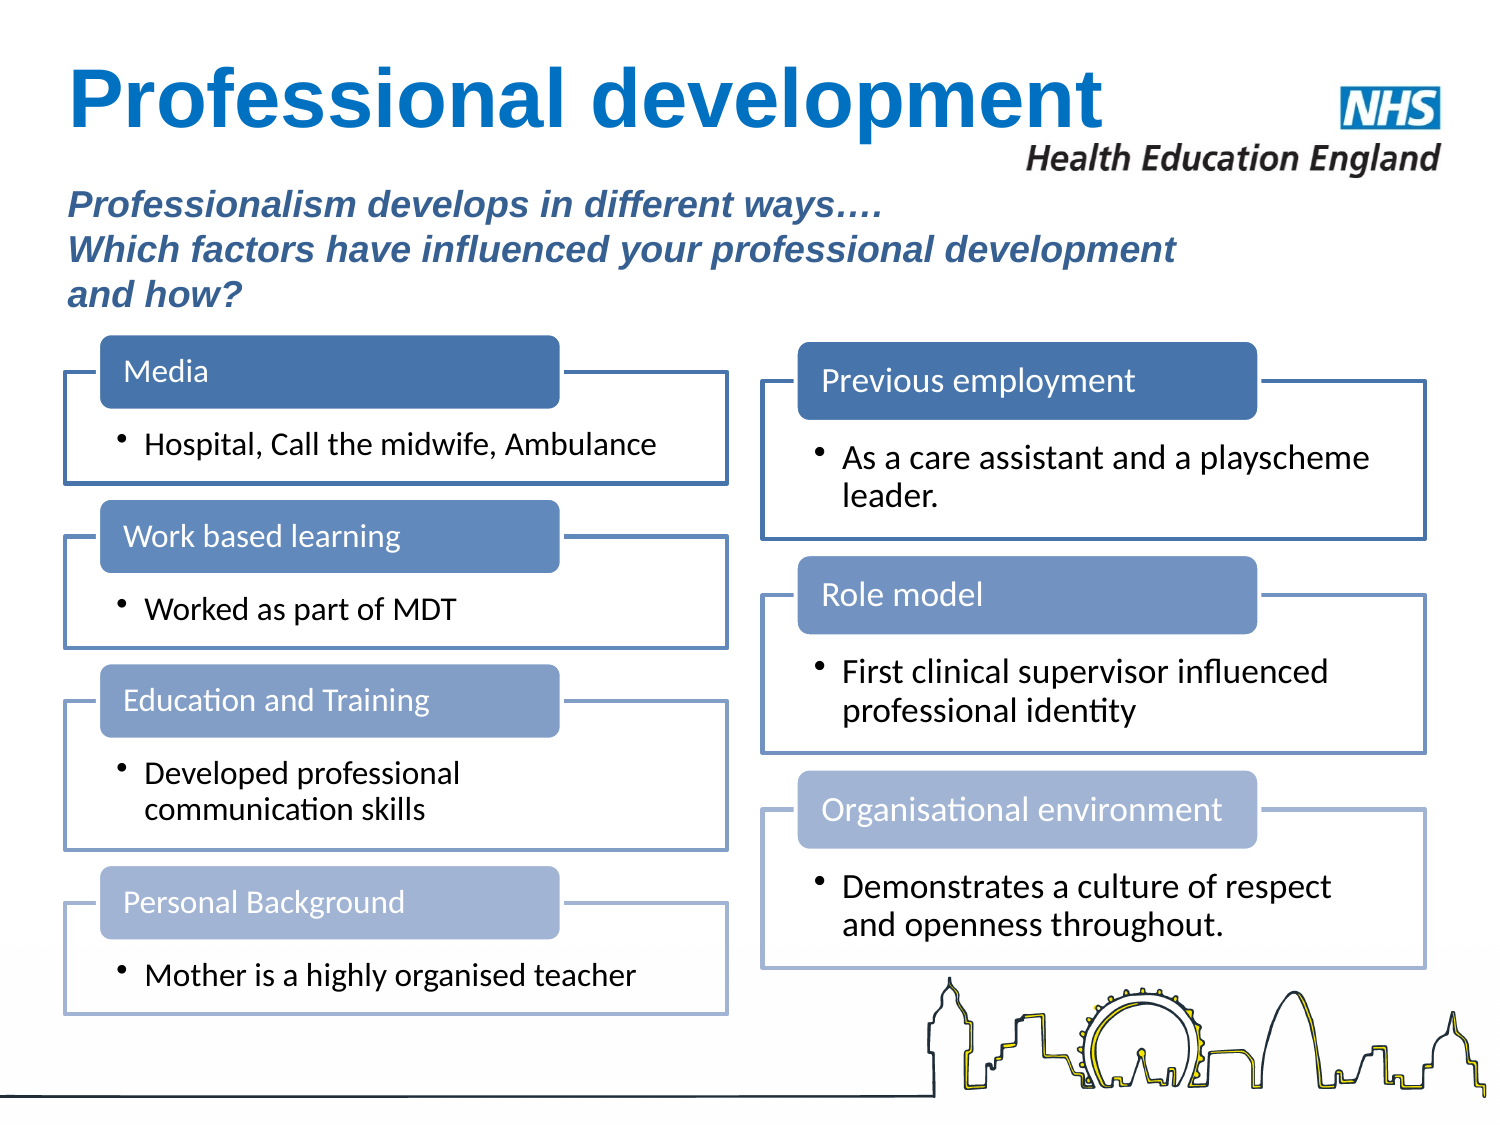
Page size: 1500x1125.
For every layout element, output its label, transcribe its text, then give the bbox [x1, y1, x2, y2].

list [64, 302, 728, 1046]
text_box Professionalism develops in different ways…. Which factors have influenced your professional development and how? [53, 172, 1235, 323]
picture [0, 945, 1500, 1125]
title Professional development [0, 0, 1262, 188]
picture [331, 26, 1496, 209]
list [762, 302, 1426, 1006]
